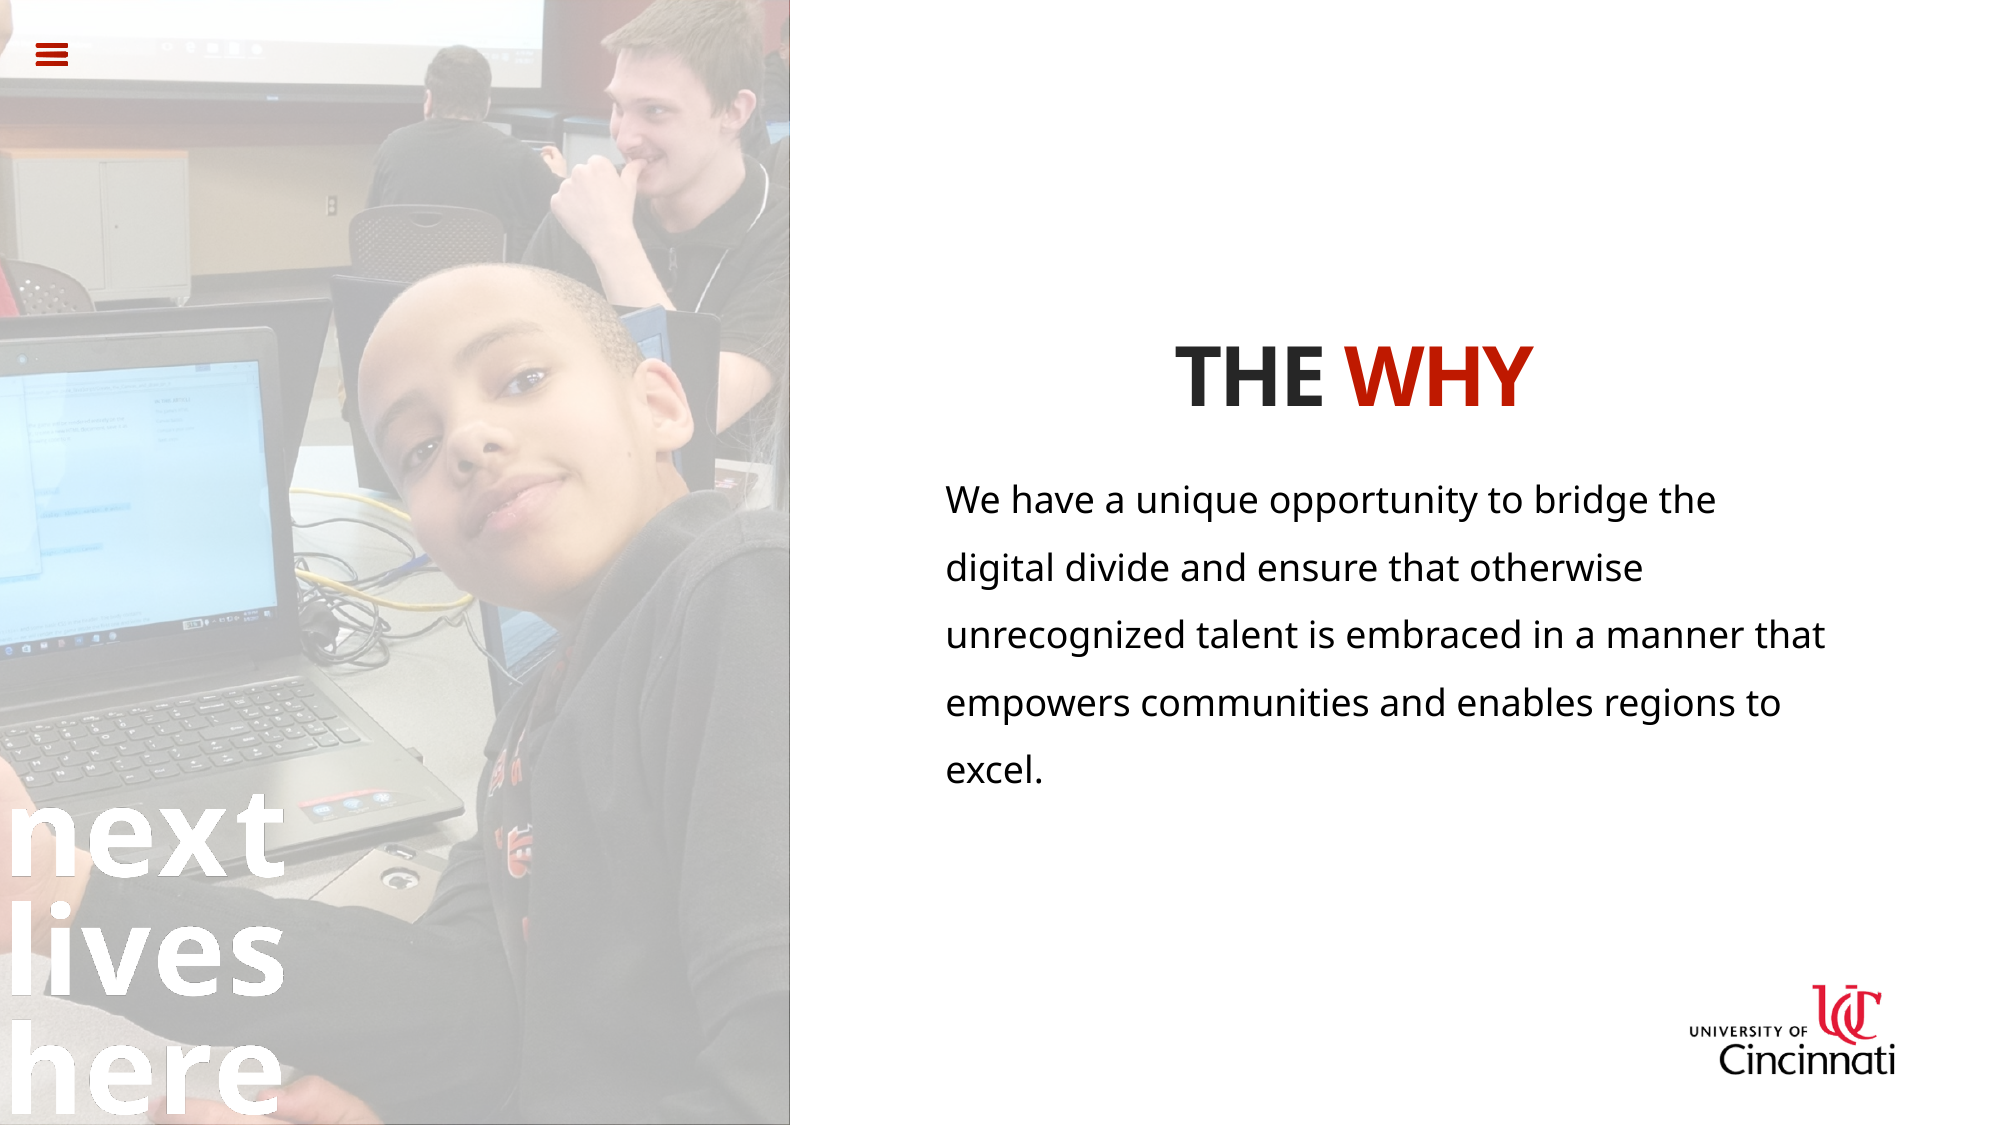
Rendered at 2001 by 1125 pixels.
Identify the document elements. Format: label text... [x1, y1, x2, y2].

picture [1659, 954, 1925, 1105]
text_box THE WHY [1161, 315, 1549, 431]
picture [0, 0, 790, 1125]
text_box We have a unique opportunity to bridge the digital divide and ensure that otherwise unrecognized talent is embraced in a manner that empowers communities and enables regions to excel.. [945, 453, 1830, 792]
